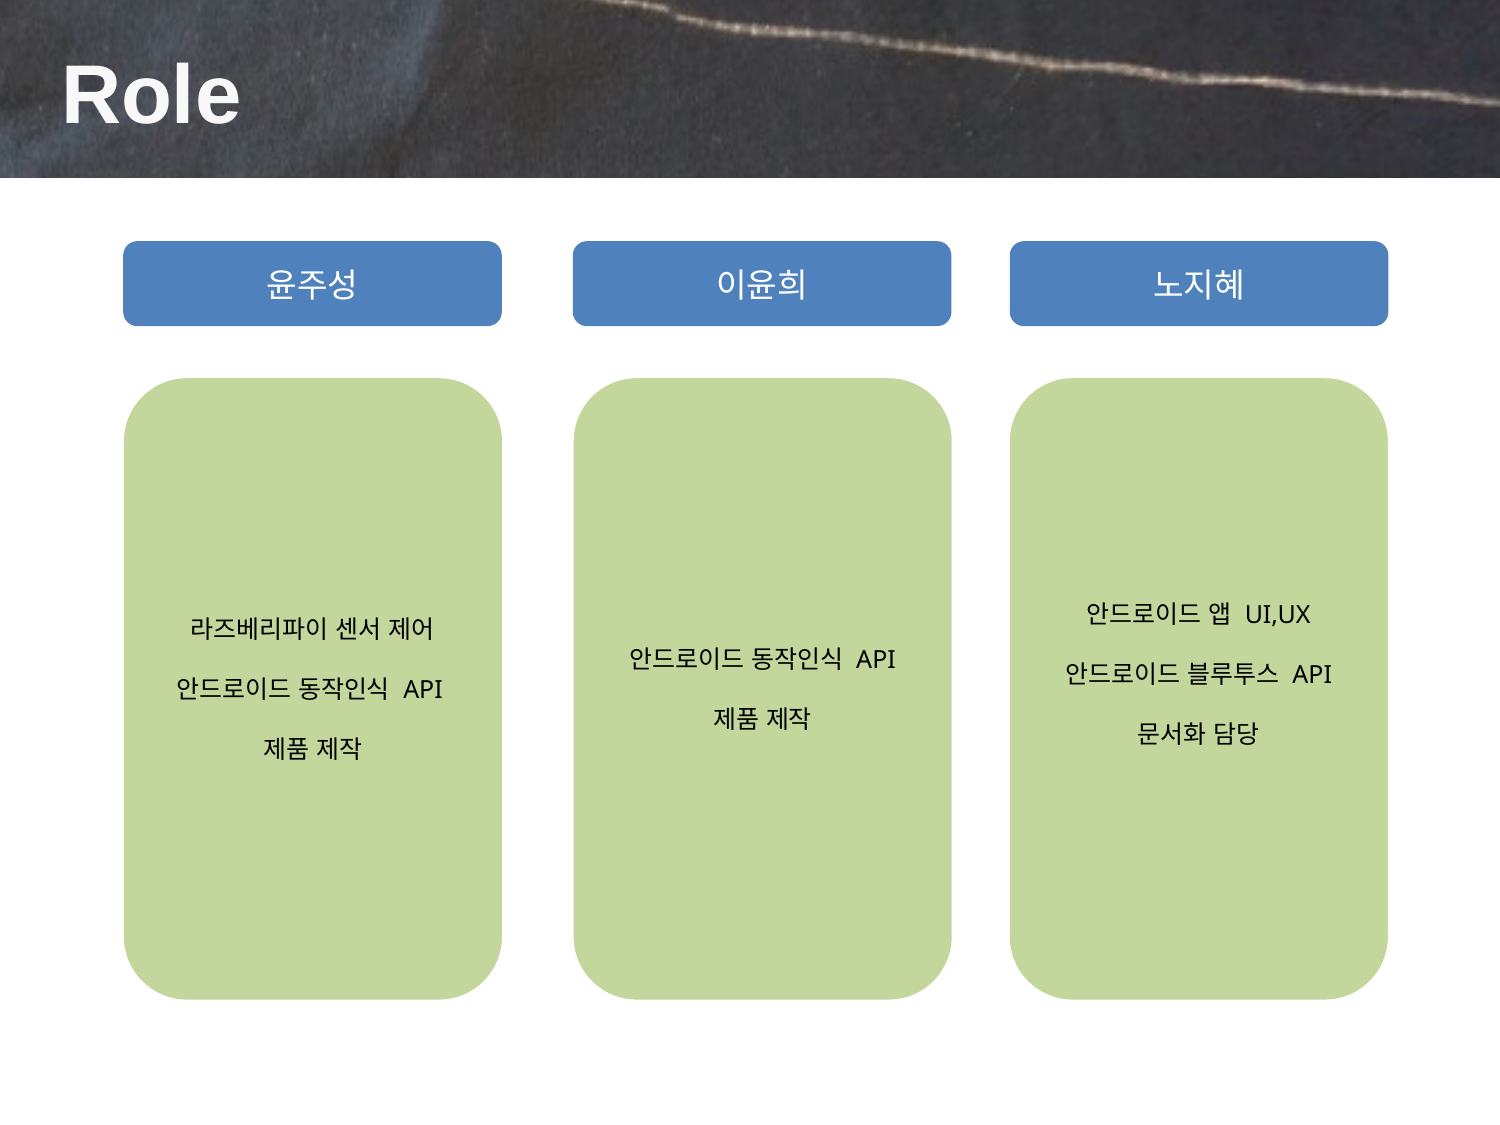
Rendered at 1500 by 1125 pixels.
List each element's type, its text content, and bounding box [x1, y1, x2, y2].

text_box 이윤희 [570, 239, 954, 329]
text_box 윤주성 [121, 239, 504, 329]
text_box 노지혜 [1007, 239, 1391, 329]
text_box [0, 176, 1500, 1125]
text_box 안드로이드 동작인식 API 제품 제작 [571, 376, 954, 1002]
title Role [0, 2, 1500, 176]
text_box 안드로이드 앱 UI,UX 안드로이드 블루투스 API 문서화 담당 [1007, 376, 1390, 1002]
text_box 라즈베리파이 센서 제어 안드로이드 동작인식 API 제품 제작 [121, 376, 505, 1002]
